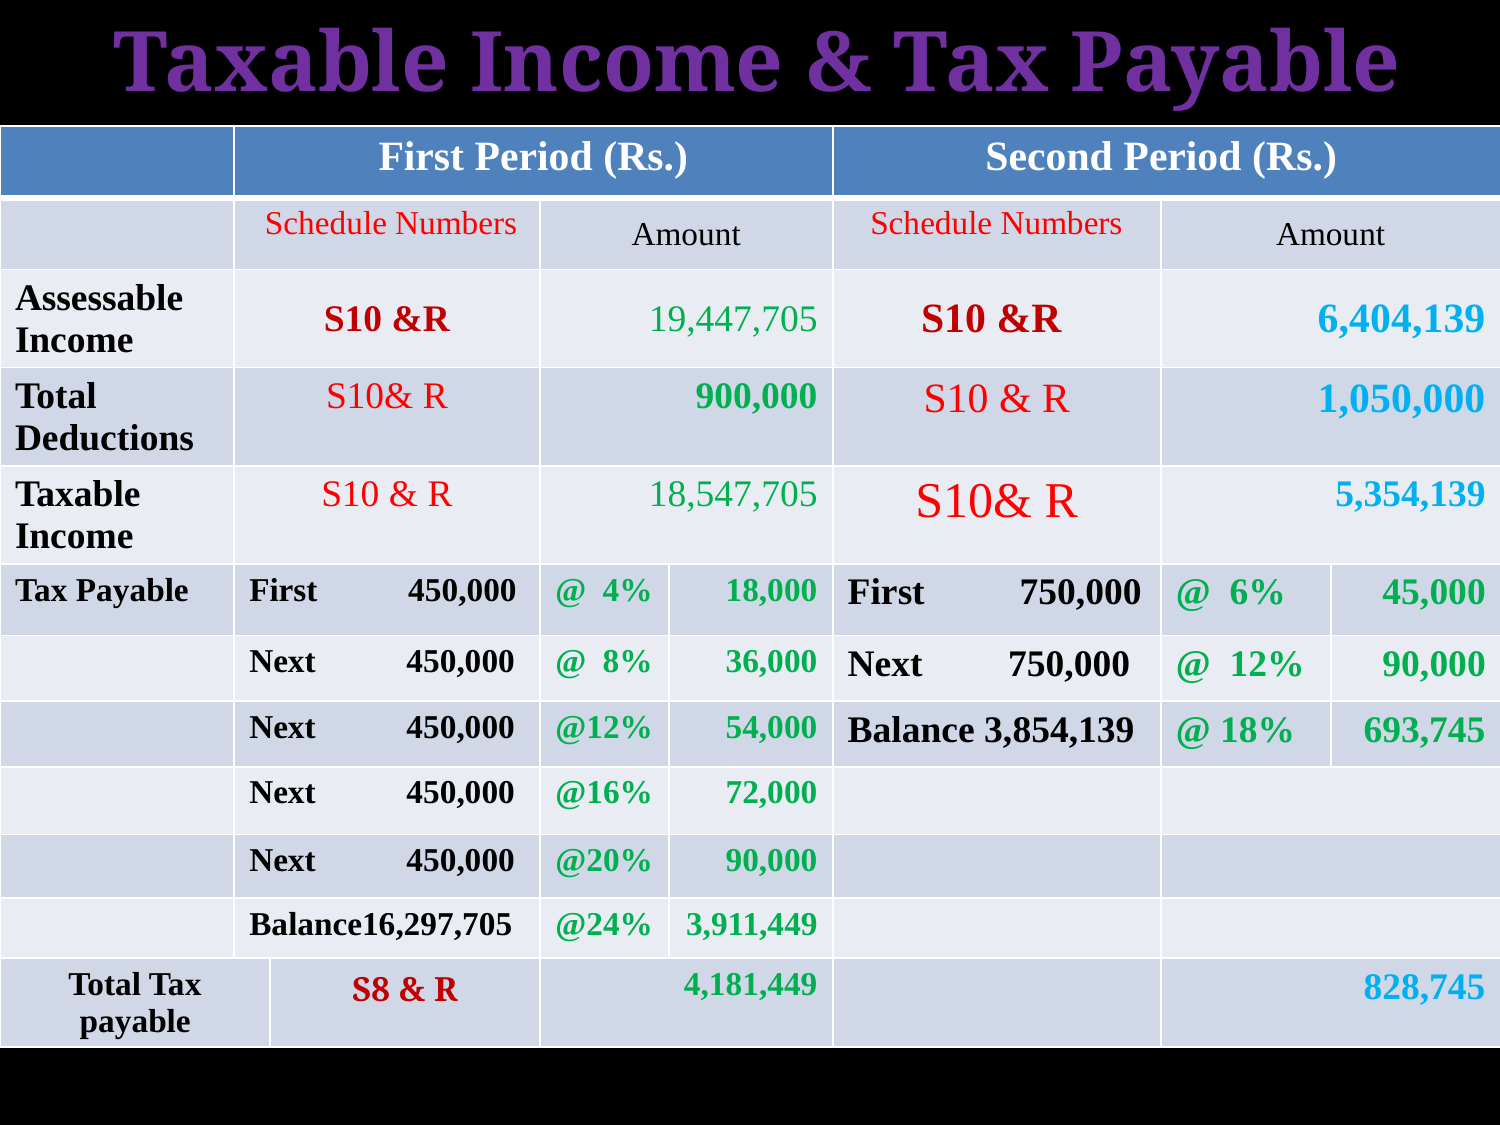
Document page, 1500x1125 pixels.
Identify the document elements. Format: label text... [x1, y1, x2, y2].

table_cell [1, 768, 233, 834]
table_cell S10& R [834, 467, 1160, 563]
table_cell @20% [541, 835, 668, 897]
table_cell [1162, 835, 1500, 897]
table_cell [1, 636, 233, 700]
table_cell @ 8% [541, 636, 668, 700]
table_cell 18,547,705 [541, 467, 832, 563]
table_cell [1162, 768, 1500, 834]
table_header Second Period (Rs.) [834, 127, 1500, 195]
table_cell Amount [541, 201, 832, 269]
table_cell [1, 702, 233, 766]
table_cell Schedule Numbers [834, 201, 1160, 269]
table_cell 90,000 [1332, 636, 1500, 700]
table_cell Taxable Income [1, 467, 233, 563]
table_cell Next 450,000 [235, 835, 539, 897]
table_cell S10 & R [235, 467, 539, 563]
table_header First Period (Rs.) [235, 160, 832, 195]
table_cell @12% [541, 702, 668, 766]
table_cell 900,000 [541, 368, 832, 465]
table_cell S10 &R [235, 270, 539, 367]
table_cell [834, 768, 1160, 834]
table_cell 18,000 [670, 565, 832, 635]
table_cell 828,745 [1162, 959, 1500, 1046]
table_cell Next 450,000 [235, 636, 539, 700]
table_cell S10& R [235, 368, 539, 465]
table_cell S10 &R [834, 270, 1160, 367]
table_cell Total Deductions [1, 368, 233, 465]
table_cell @ 18% [1162, 702, 1330, 766]
table_cell 693,745 [1332, 702, 1500, 766]
table_cell 54,000 [670, 702, 832, 766]
table_cell @24% [541, 899, 668, 957]
table_cell 36,000 [670, 636, 832, 700]
table_cell 72,000 [670, 768, 832, 834]
table_cell 4,181,449 [541, 959, 832, 1046]
table_cell First 750,000 [834, 565, 1160, 635]
table_cell [1162, 899, 1500, 957]
table_cell [1, 835, 233, 897]
table_cell @ 6% [1162, 565, 1330, 635]
table_cell @16% [541, 768, 668, 834]
table_cell Total Tax payable [1, 959, 269, 1046]
table_cell [834, 959, 1160, 1046]
table_cell 3,911,449 [670, 899, 832, 957]
table_cell Balance16,297,705 [235, 899, 539, 957]
table_cell Next 450,000 [235, 768, 539, 834]
table_header [1, 127, 233, 195]
table_cell S8 & R [271, 959, 539, 1046]
table_cell Next 450,000 [235, 702, 539, 766]
table_cell [834, 899, 1160, 957]
table_cell Amount [1162, 201, 1500, 269]
table_cell [1, 899, 233, 957]
table_cell Tax Payable [1, 565, 233, 635]
table_cell Next 750,000 [834, 636, 1160, 700]
table_cell @ 12% [1162, 636, 1330, 700]
table_cell 5,354,139 [1162, 467, 1500, 563]
table_cell @ 4% [541, 565, 668, 635]
table_cell Schedule Numbers [235, 201, 539, 269]
table_cell 45,000 [1332, 565, 1500, 635]
table_cell Balance 3,854,139 [834, 702, 1160, 766]
table_cell 19,447,705 [541, 270, 832, 367]
table_cell 1,050,000 [1162, 368, 1500, 465]
table_cell First 450,000 [235, 565, 539, 635]
table_cell [834, 835, 1160, 897]
table_cell S10 & R [834, 368, 1160, 465]
table_cell 6,404,139 [1162, 270, 1500, 367]
table_cell Assessable Income [1, 270, 233, 367]
table_cell [1, 201, 233, 269]
title Taxable Income & Tax Payable [82, 0, 1432, 160]
table_cell 90,000 [670, 835, 832, 897]
